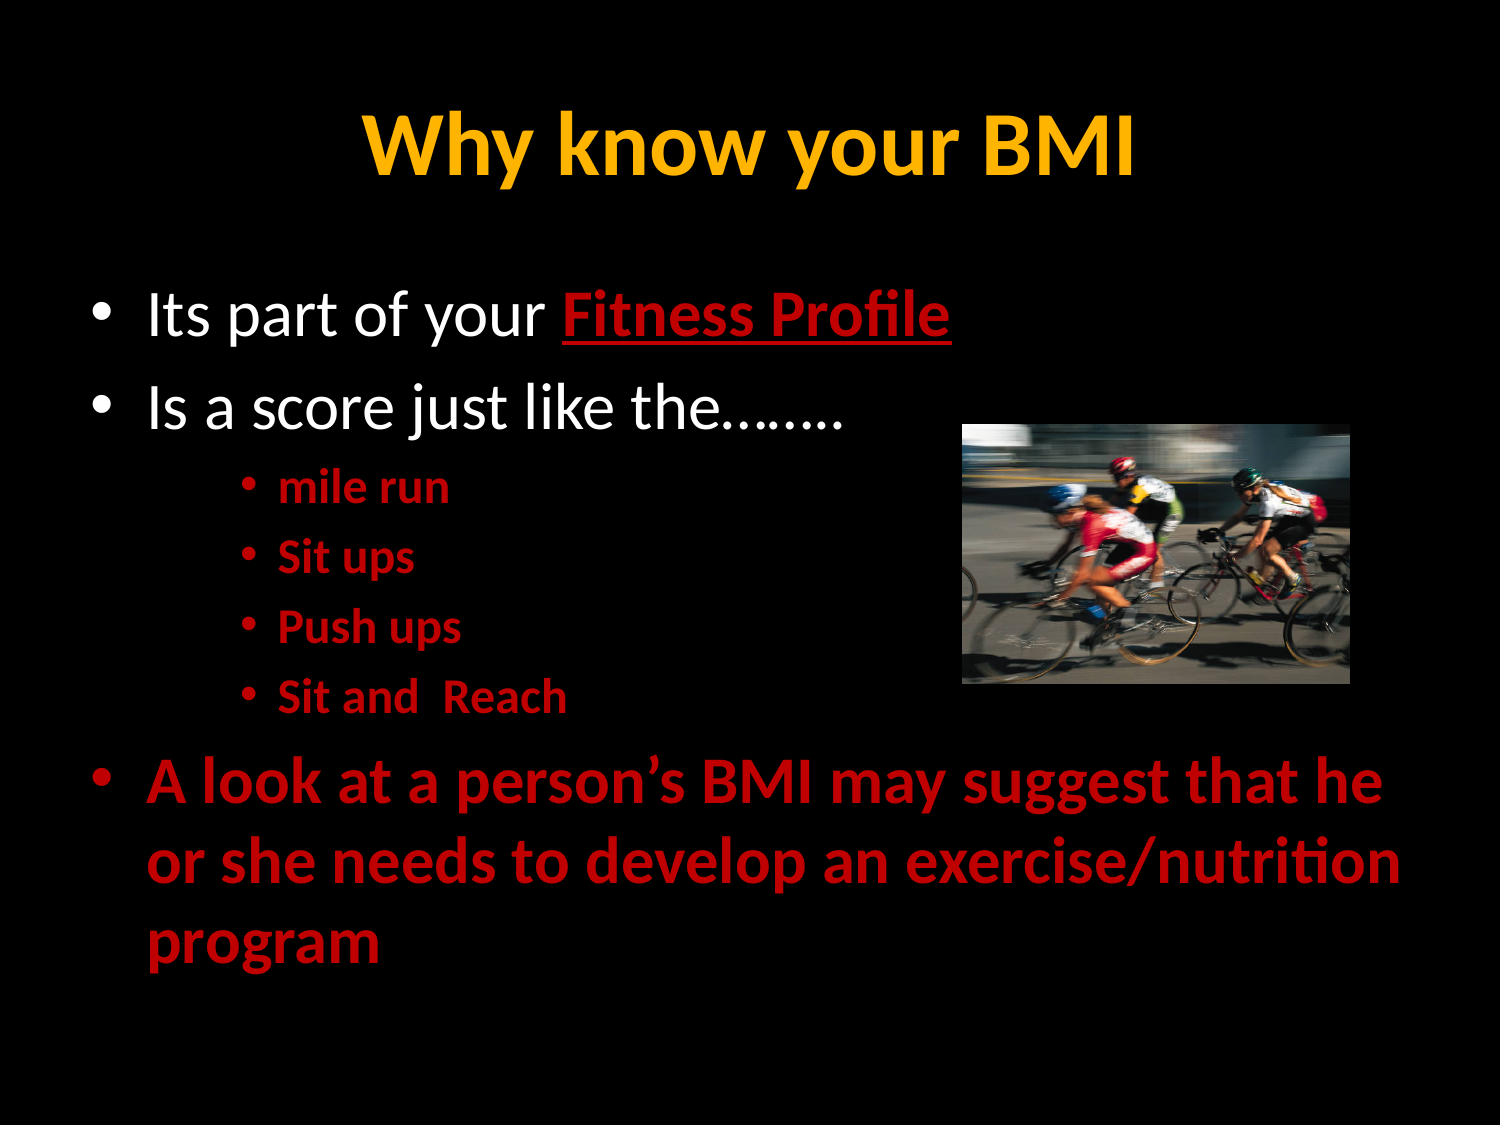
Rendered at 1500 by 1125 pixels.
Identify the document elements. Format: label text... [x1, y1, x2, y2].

title Why know your BMI [74, 44, 1426, 233]
list Its part of your Fitness Profile Is a score just like the…….. mile run Sit ups Push ups Sit and Reach A look at a person’s BMI may suggest that he or she needs to develop an exercise/nutrition program [74, 262, 1426, 1109]
picture [962, 424, 1351, 684]
